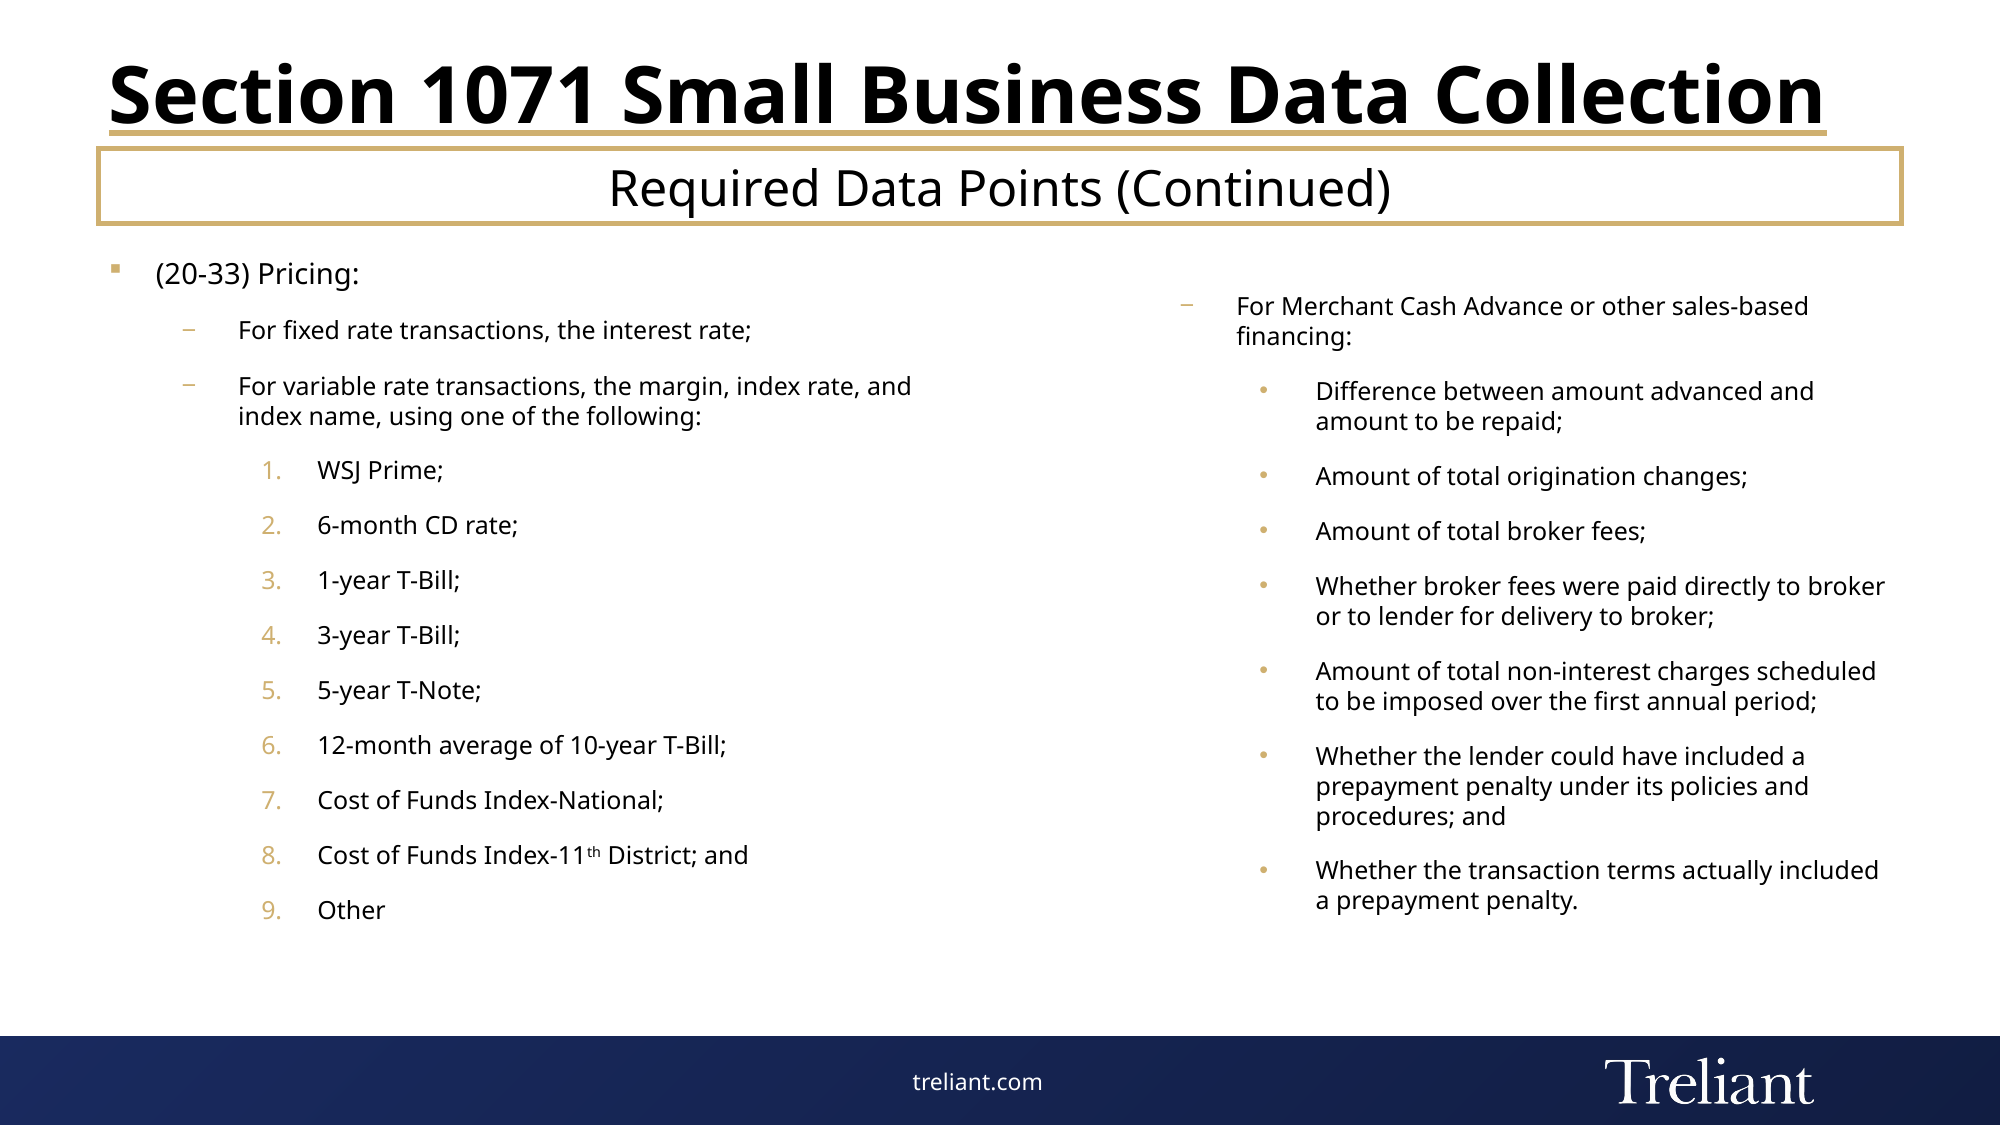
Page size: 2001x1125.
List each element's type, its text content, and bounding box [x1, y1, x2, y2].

picture [1595, 1041, 1823, 1117]
title Section 1071 Small Business Data Collection [100, 7, 1902, 148]
text_box Required Data Points (Continued) [98, 148, 1902, 224]
list For Merchant Cash Advance or other sales-based financing: Difference between amount advanced and amount to be repaid; Amount of total origination changes; Amount of total broker fees; Whether broker fees were paid directly to broker or to lender for delivery to broker; Amount of total non-interest charges scheduled to be imposed over the first annual period; Whether the lender could have included a prepayment penalty under its policies and procedures; and Whether the transaction terms actually included a prepayment penalty. [1099, 239, 1902, 1029]
list (20-33) Pricing: For fixed rate transactions, the interest rate; For variable rate transactions, the margin, index rate, and index name, using one of the following: WSJ Prime; 6-month CD rate; 1-year T-Bill; 3-year T-Bill; 5-year T-Note; 12-month average of 10-year T-Bill; Cost of Funds Index-National; Cost of Funds Index-11th District; and Other [100, 239, 929, 1029]
